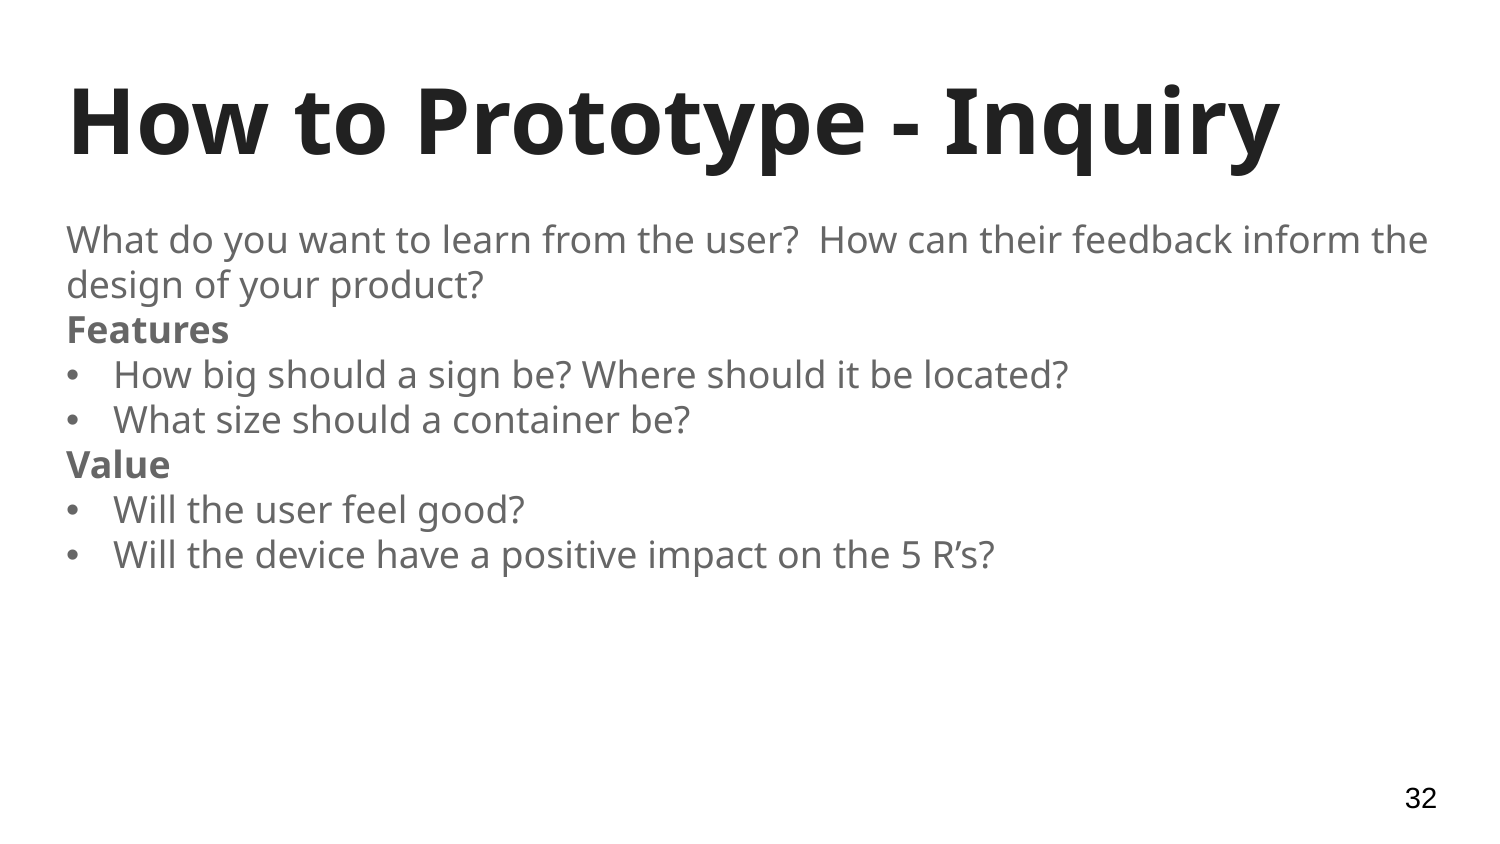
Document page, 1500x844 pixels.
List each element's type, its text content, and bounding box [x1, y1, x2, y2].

slide_number 32 [1389, 764, 1480, 830]
list What do you want to learn from the user? How can their feedback inform the design of your product? Features How big should a sign be? Where should it be located? What size should a container be? Value Will the user feel good? Will the device have a positive impact on the 5 R’s? [51, 201, 1449, 817]
title How to Prototype - Inquiry [51, 48, 1449, 180]
